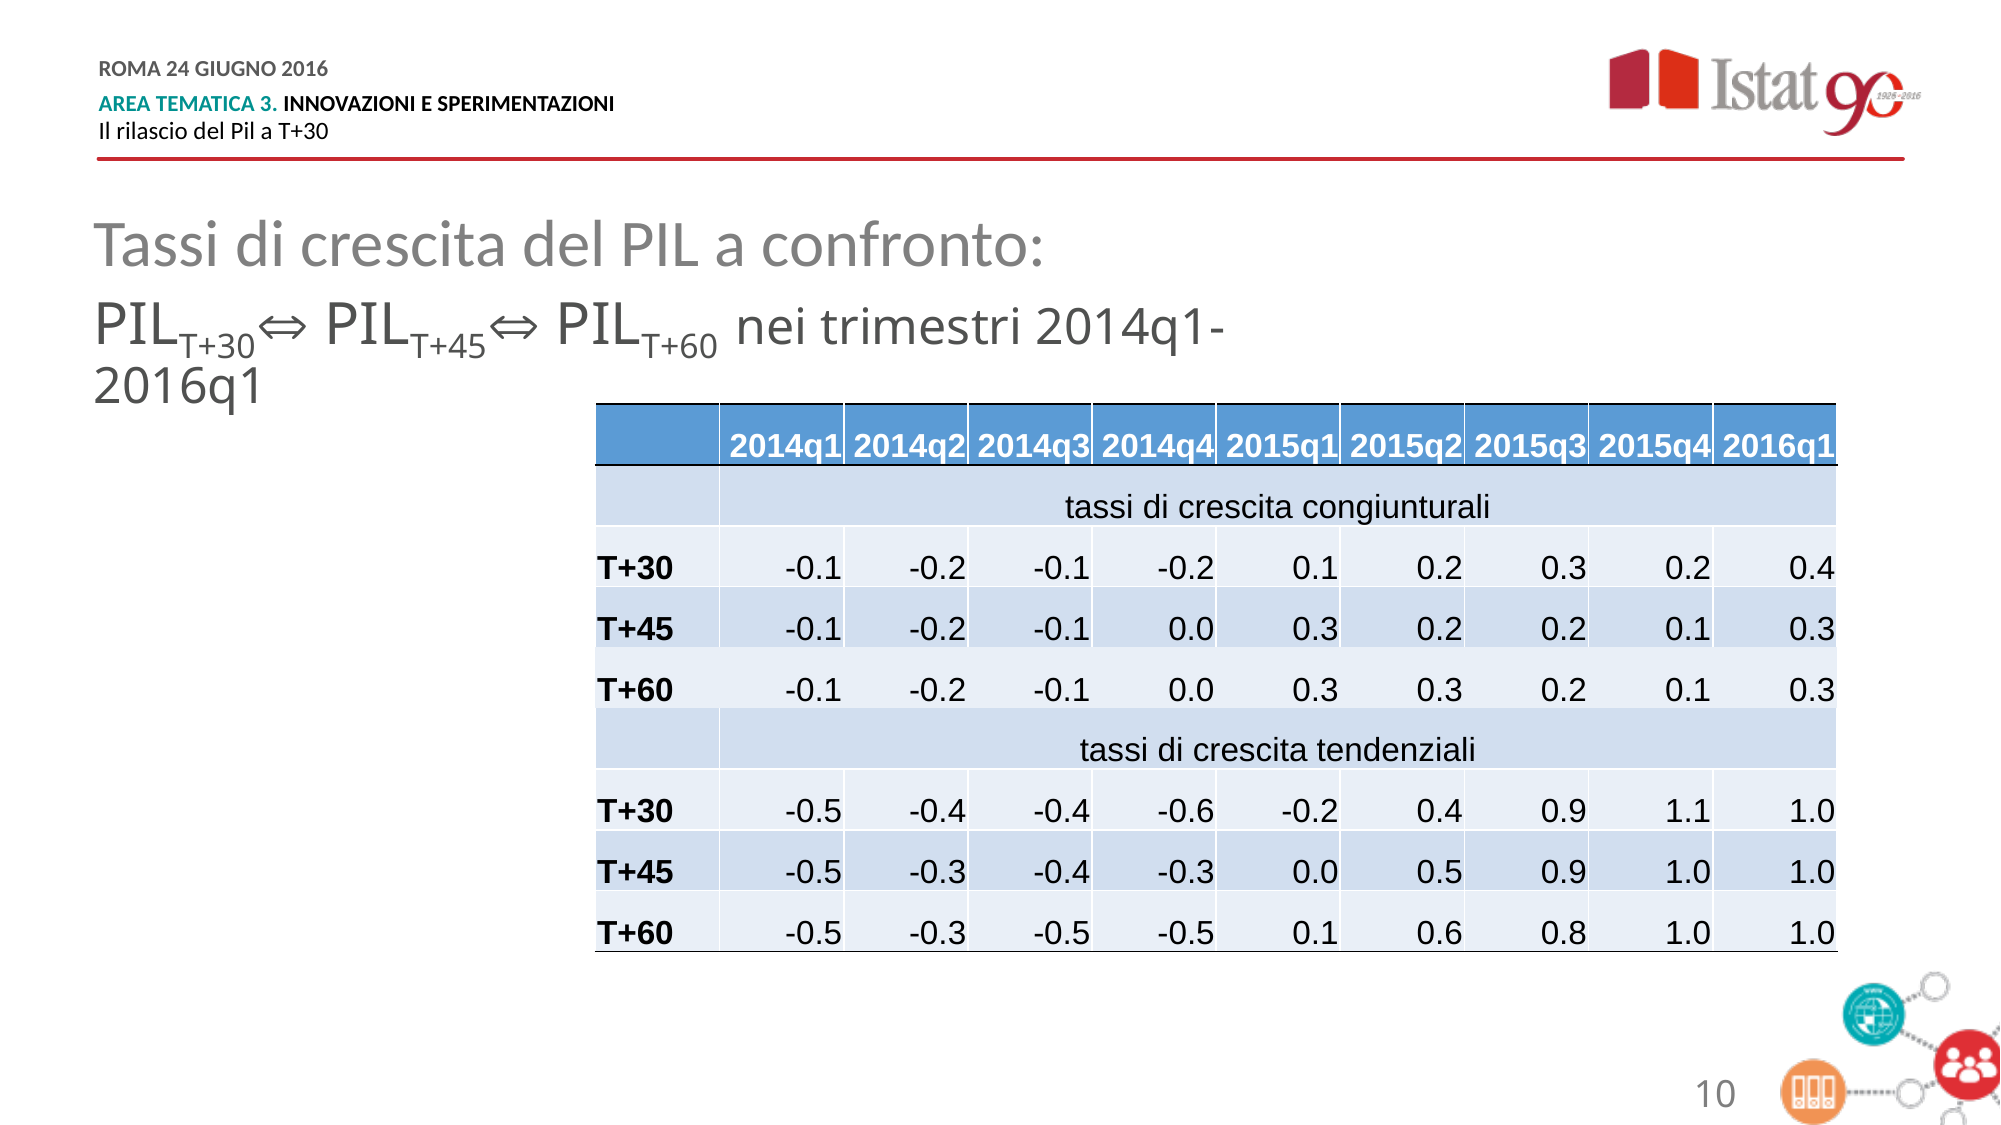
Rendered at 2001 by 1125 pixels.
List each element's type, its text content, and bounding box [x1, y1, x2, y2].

table_cell -0.3 [845, 891, 967, 951]
text_box Tassi di crescita del PIL a confronto: PILT+30 PILT+45 PILT+60 nei trimestri 2014q1-2016q1 [93, 208, 1358, 379]
table_cell -0.1 [720, 587, 843, 647]
table_cell 0.2 [1589, 527, 1712, 586]
table_header [596, 405, 719, 464]
table_cell -0.2 [845, 527, 967, 586]
table_cell [596, 466, 719, 525]
table_cell T+60 [595, 647, 720, 708]
table_cell -0.2 [1093, 527, 1215, 586]
table_header 2014q1 [720, 405, 843, 464]
table_cell 0.2 [1341, 527, 1464, 586]
table_cell 1.0 [1589, 831, 1712, 890]
table_cell -0.1 [969, 587, 1091, 647]
table_cell T+30 [596, 770, 719, 829]
table_cell 0.9 [1465, 770, 1588, 829]
table_cell 0.4 [1341, 770, 1464, 829]
table_header 2015q4 [1589, 405, 1712, 464]
table_cell 0.1 [1217, 891, 1339, 951]
table_cell 1.0 [1714, 770, 1836, 829]
slide_number 10 [1633, 1062, 1752, 1116]
table_cell 0.0 [1217, 831, 1339, 890]
table_header 2015q1 [1217, 405, 1339, 464]
table_cell -0.5 [720, 891, 843, 951]
table_header 2015q2 [1341, 405, 1464, 464]
table_cell 0.3 [1340, 647, 1464, 708]
table_cell 0.0 [1092, 647, 1216, 708]
table_cell 0.6 [1341, 891, 1464, 951]
table_cell 0.2 [1341, 587, 1464, 647]
table_cell -0.1 [968, 647, 1092, 708]
table_cell 1.0 [1714, 831, 1836, 890]
table_cell 0.1 [1589, 587, 1712, 647]
table_cell -0.1 [720, 527, 843, 586]
table_cell -0.2 [844, 647, 968, 708]
table_cell -0.6 [1093, 770, 1215, 829]
table_cell -0.5 [969, 891, 1091, 951]
table_cell 0.3 [1713, 647, 1837, 708]
table_cell 0.5 [1341, 831, 1464, 890]
table_cell 1.1 [1589, 770, 1712, 829]
table_cell 0.2 [1464, 647, 1589, 708]
table_cell 0.8 [1465, 891, 1588, 951]
table_cell 1.0 [1714, 891, 1836, 951]
table_cell -0.2 [845, 587, 967, 647]
table_cell 0.3 [1217, 587, 1339, 647]
table_header 2014q3 [969, 405, 1091, 464]
table_cell tassi di crescita congiunturali [720, 466, 1836, 525]
table_cell -0.3 [845, 831, 967, 890]
table_cell 0.4 [1714, 527, 1836, 586]
table_cell -0.3 [1093, 831, 1215, 890]
table_cell -0.5 [720, 770, 843, 829]
table_cell tassi di crescita tendenziali [720, 708, 1836, 768]
table_cell T+45 [596, 587, 719, 647]
table_cell 0.2 [1465, 587, 1588, 647]
table_cell -0.1 [720, 647, 844, 708]
table_cell -0.4 [845, 770, 967, 829]
table_cell 0.3 [1465, 527, 1588, 586]
table_cell -0.1 [969, 527, 1091, 586]
table_cell -0.4 [969, 831, 1091, 890]
table_cell -0.4 [969, 770, 1091, 829]
table_cell 0.1 [1217, 527, 1339, 586]
table_cell 1.0 [1589, 891, 1712, 951]
table_cell 0.1 [1589, 647, 1713, 708]
table_cell T+60 [596, 891, 719, 951]
table_header 2014q2 [845, 405, 967, 464]
table_cell T+45 [596, 831, 719, 890]
picture [1602, 29, 1928, 159]
table_cell 0.3 [1714, 587, 1836, 647]
table_header 2014q4 [1093, 405, 1215, 464]
table_cell T+30 [596, 527, 719, 586]
table_cell 0.3 [1216, 647, 1340, 708]
table_cell 0.0 [1093, 587, 1215, 647]
table_cell 0.9 [1465, 831, 1588, 890]
table_header 2015q3 [1465, 405, 1588, 464]
table_cell -0.5 [720, 831, 843, 890]
table_cell -0.5 [1093, 891, 1215, 951]
table_header 2016q1 [1714, 405, 1836, 464]
table_cell [596, 708, 719, 768]
table_cell -0.2 [1217, 770, 1339, 829]
